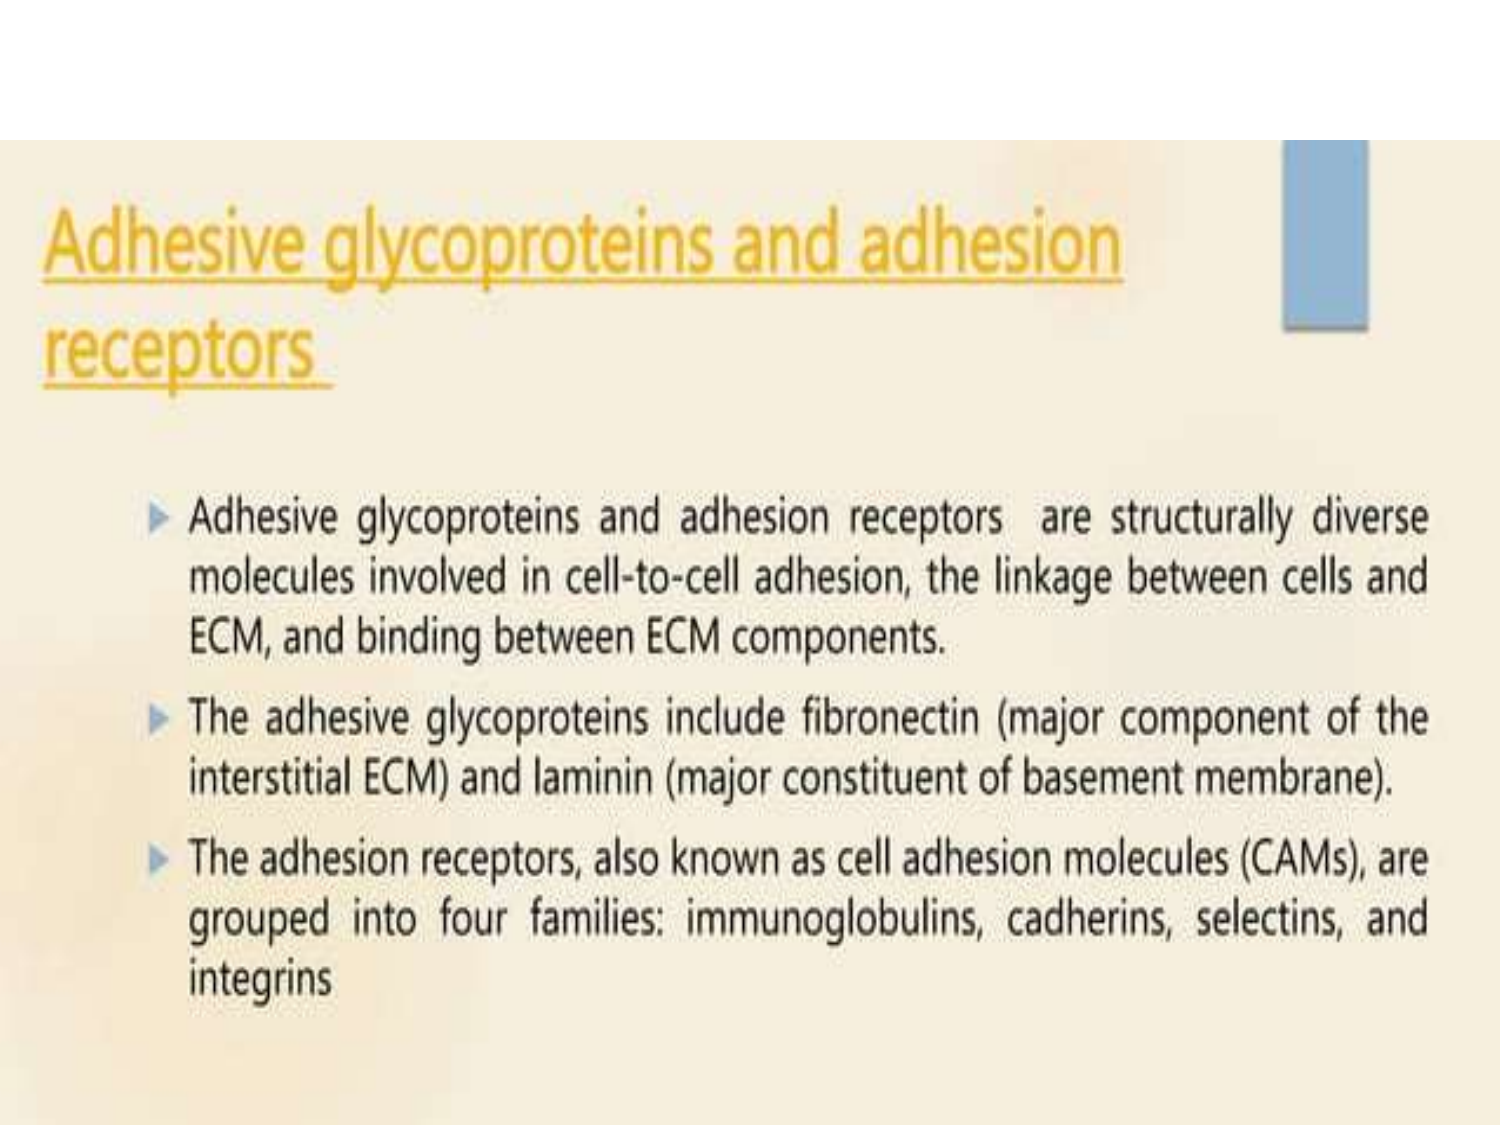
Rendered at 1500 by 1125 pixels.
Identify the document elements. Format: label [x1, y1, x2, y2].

picture [0, 139, 1500, 1125]
